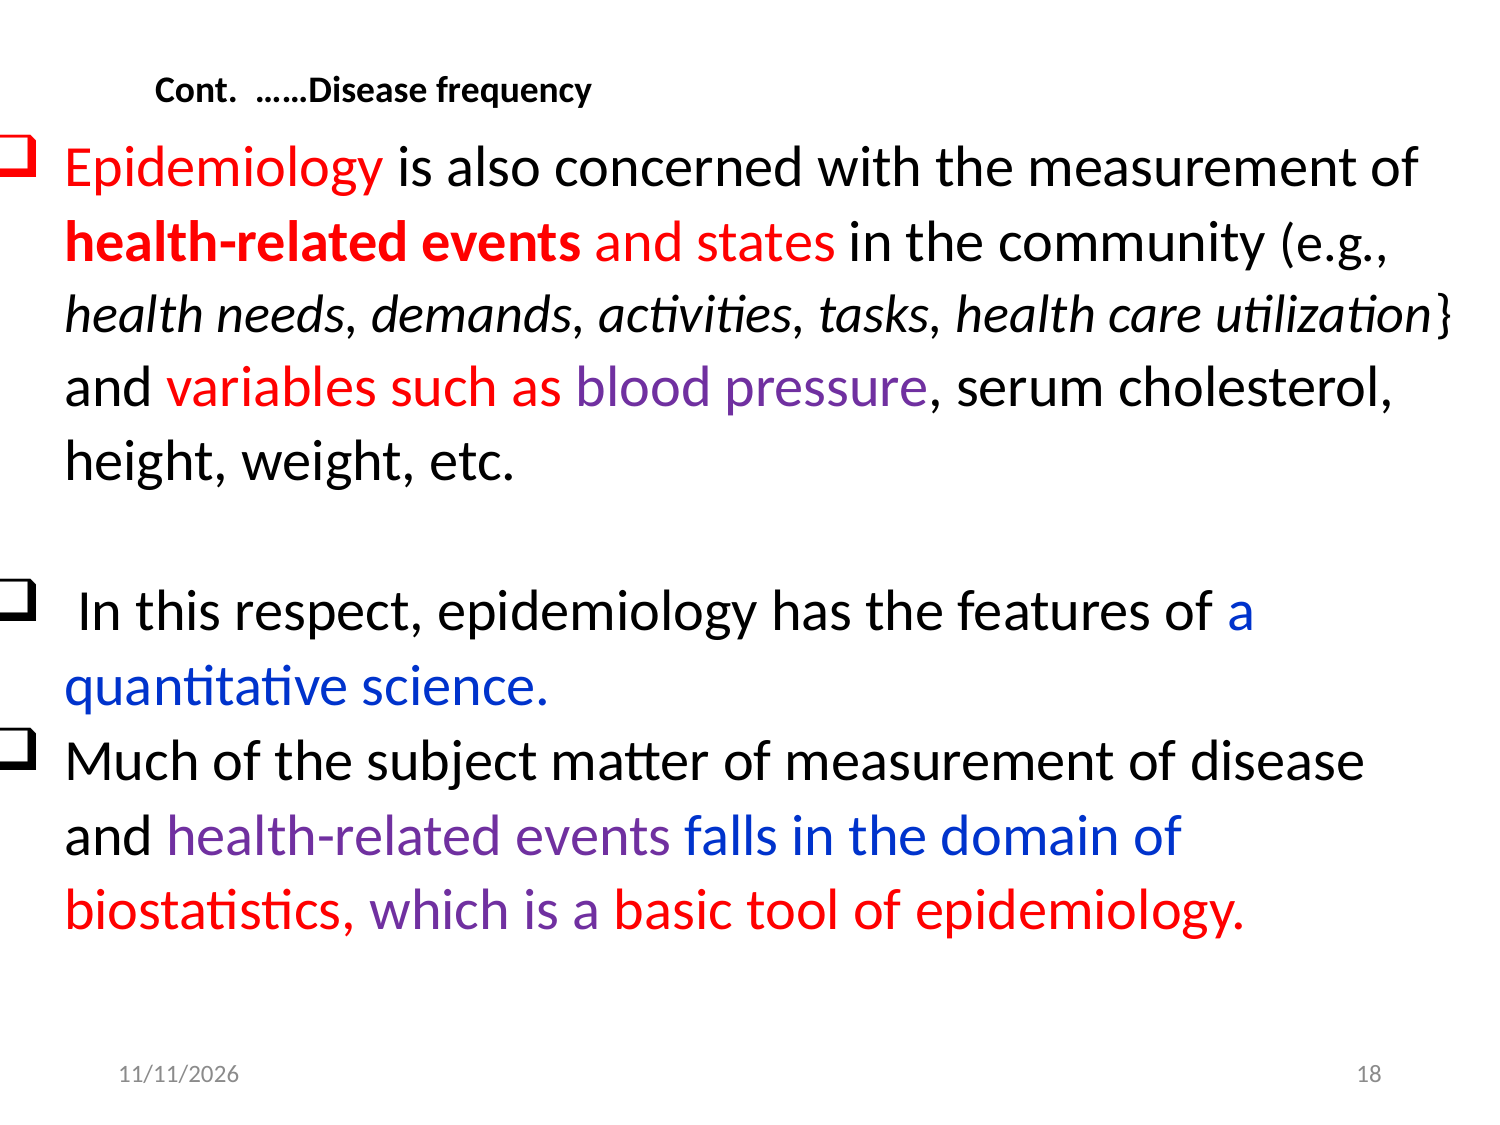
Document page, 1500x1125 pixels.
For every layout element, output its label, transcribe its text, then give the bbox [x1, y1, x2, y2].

slide_number 18 [1059, 1042, 1397, 1103]
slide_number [103, 1042, 441, 1103]
text_box Epidemiology is also concerned with the measurement of health-related events and states in the community (e.g., health needs, demands, activities, tasks, health care utilization} and variables such as blood pressure, serum cholesterol, height, weight, etc. In this respect, epidemiology has the features of a quantitative science. Much of the subject matter of measurement of disease and health-related events falls in the domain of biostatistics, which is a basic tool of epidemiology. [0, 116, 1477, 949]
text_box Cont. ……Disease frequency [140, 54, 608, 116]
